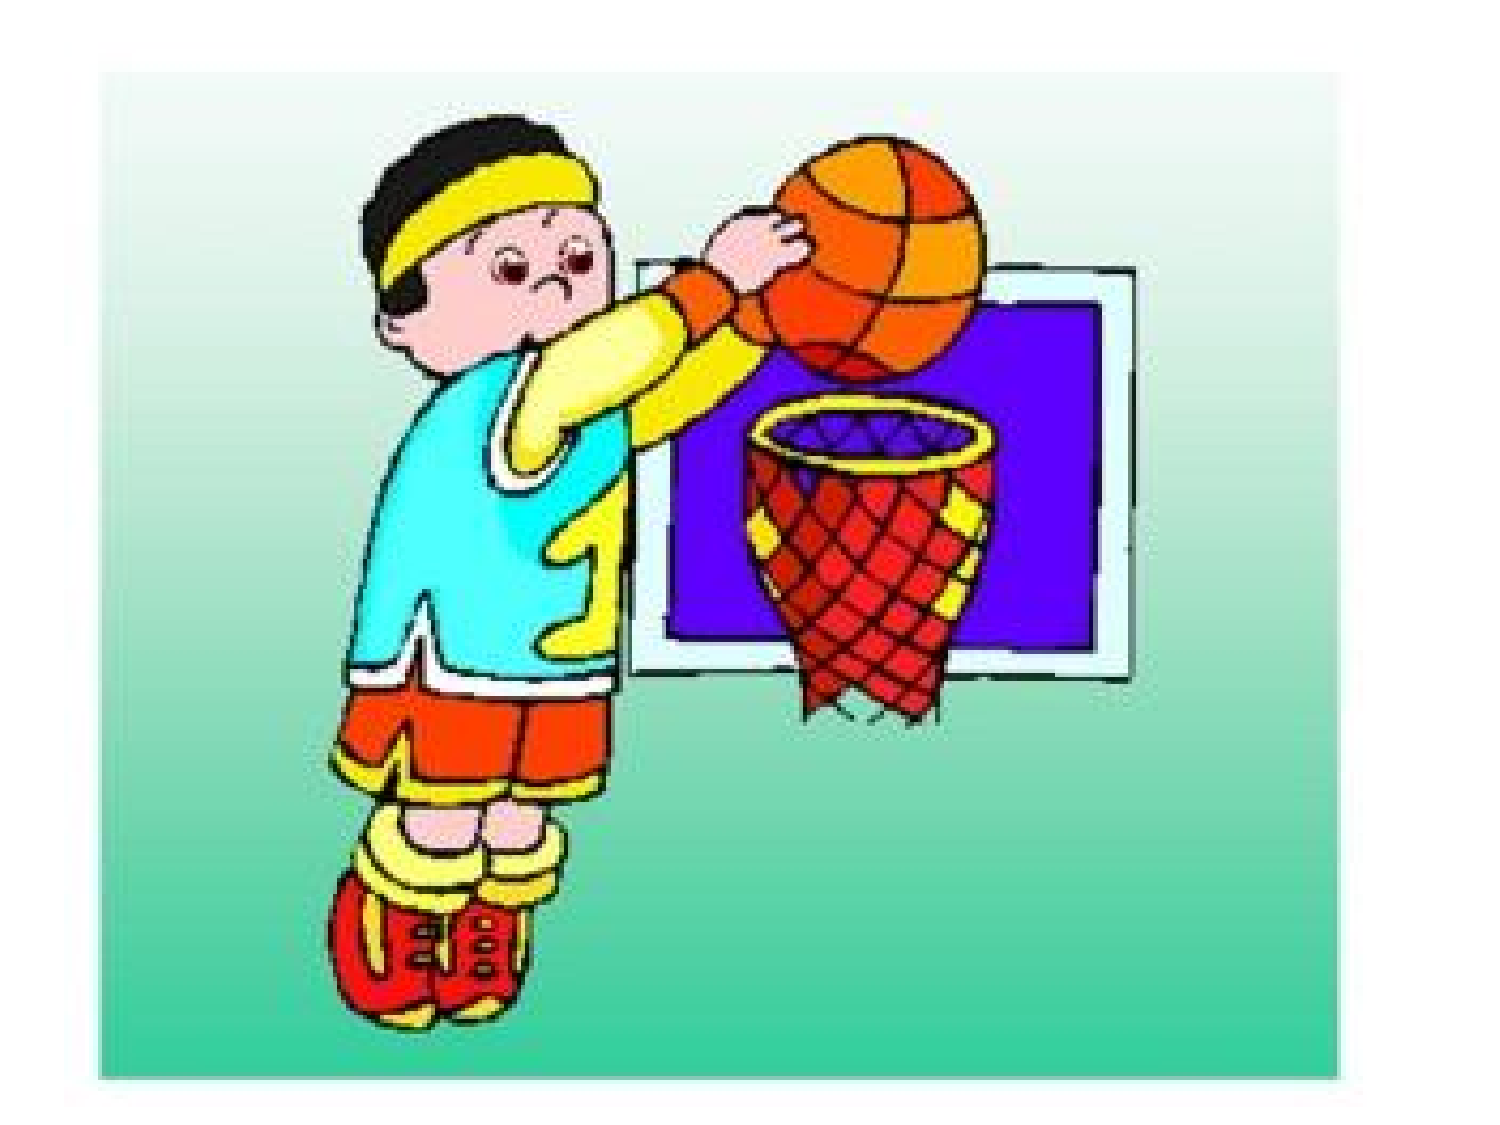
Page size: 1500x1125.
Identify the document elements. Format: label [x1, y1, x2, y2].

picture [64, 42, 1377, 1107]
